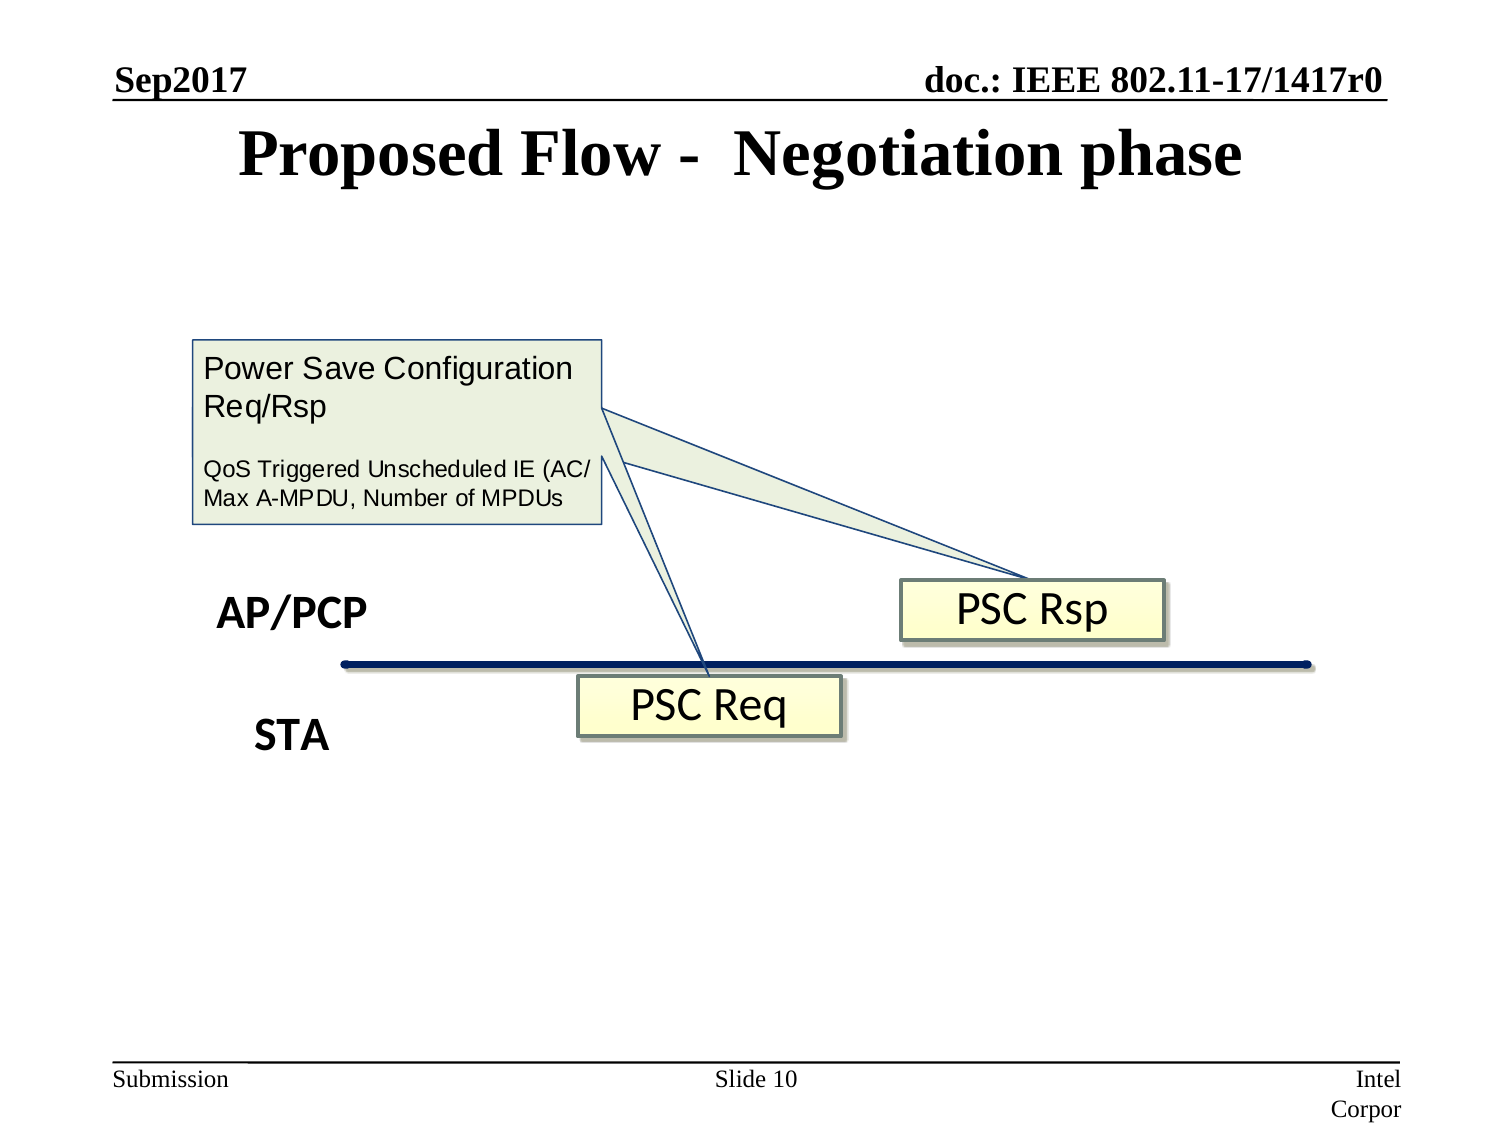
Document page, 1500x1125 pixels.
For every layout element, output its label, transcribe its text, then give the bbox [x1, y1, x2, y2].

slide_number Slide 10 [712, 1062, 800, 1093]
footer Intel Corporation [1325, 1062, 1402, 1093]
title Proposed Flow - Negotiation phase [112, 112, 1388, 185]
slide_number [114, 54, 249, 100]
picture [184, 335, 1316, 790]
